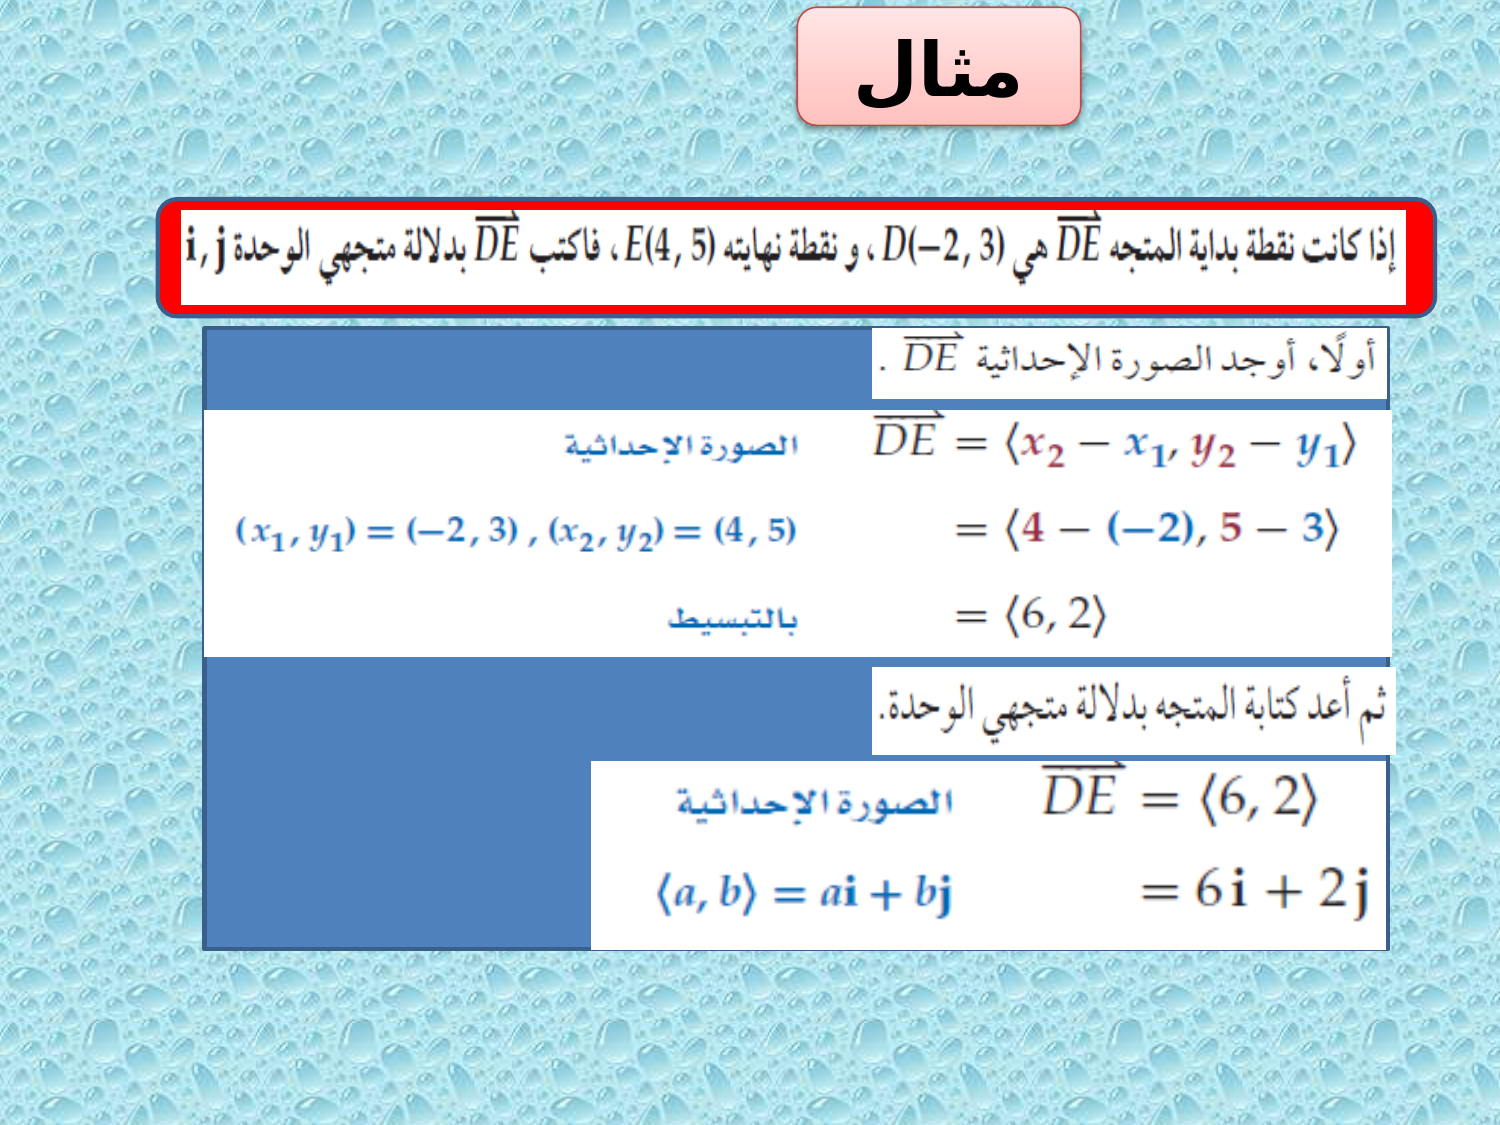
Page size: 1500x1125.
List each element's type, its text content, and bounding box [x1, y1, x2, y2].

text_box مثال [796, 6, 1082, 127]
text_box [155, 196, 1438, 319]
text_box [202, 663, 873, 951]
text_box [202, 326, 873, 410]
picture [0, 0, 1500, 1125]
